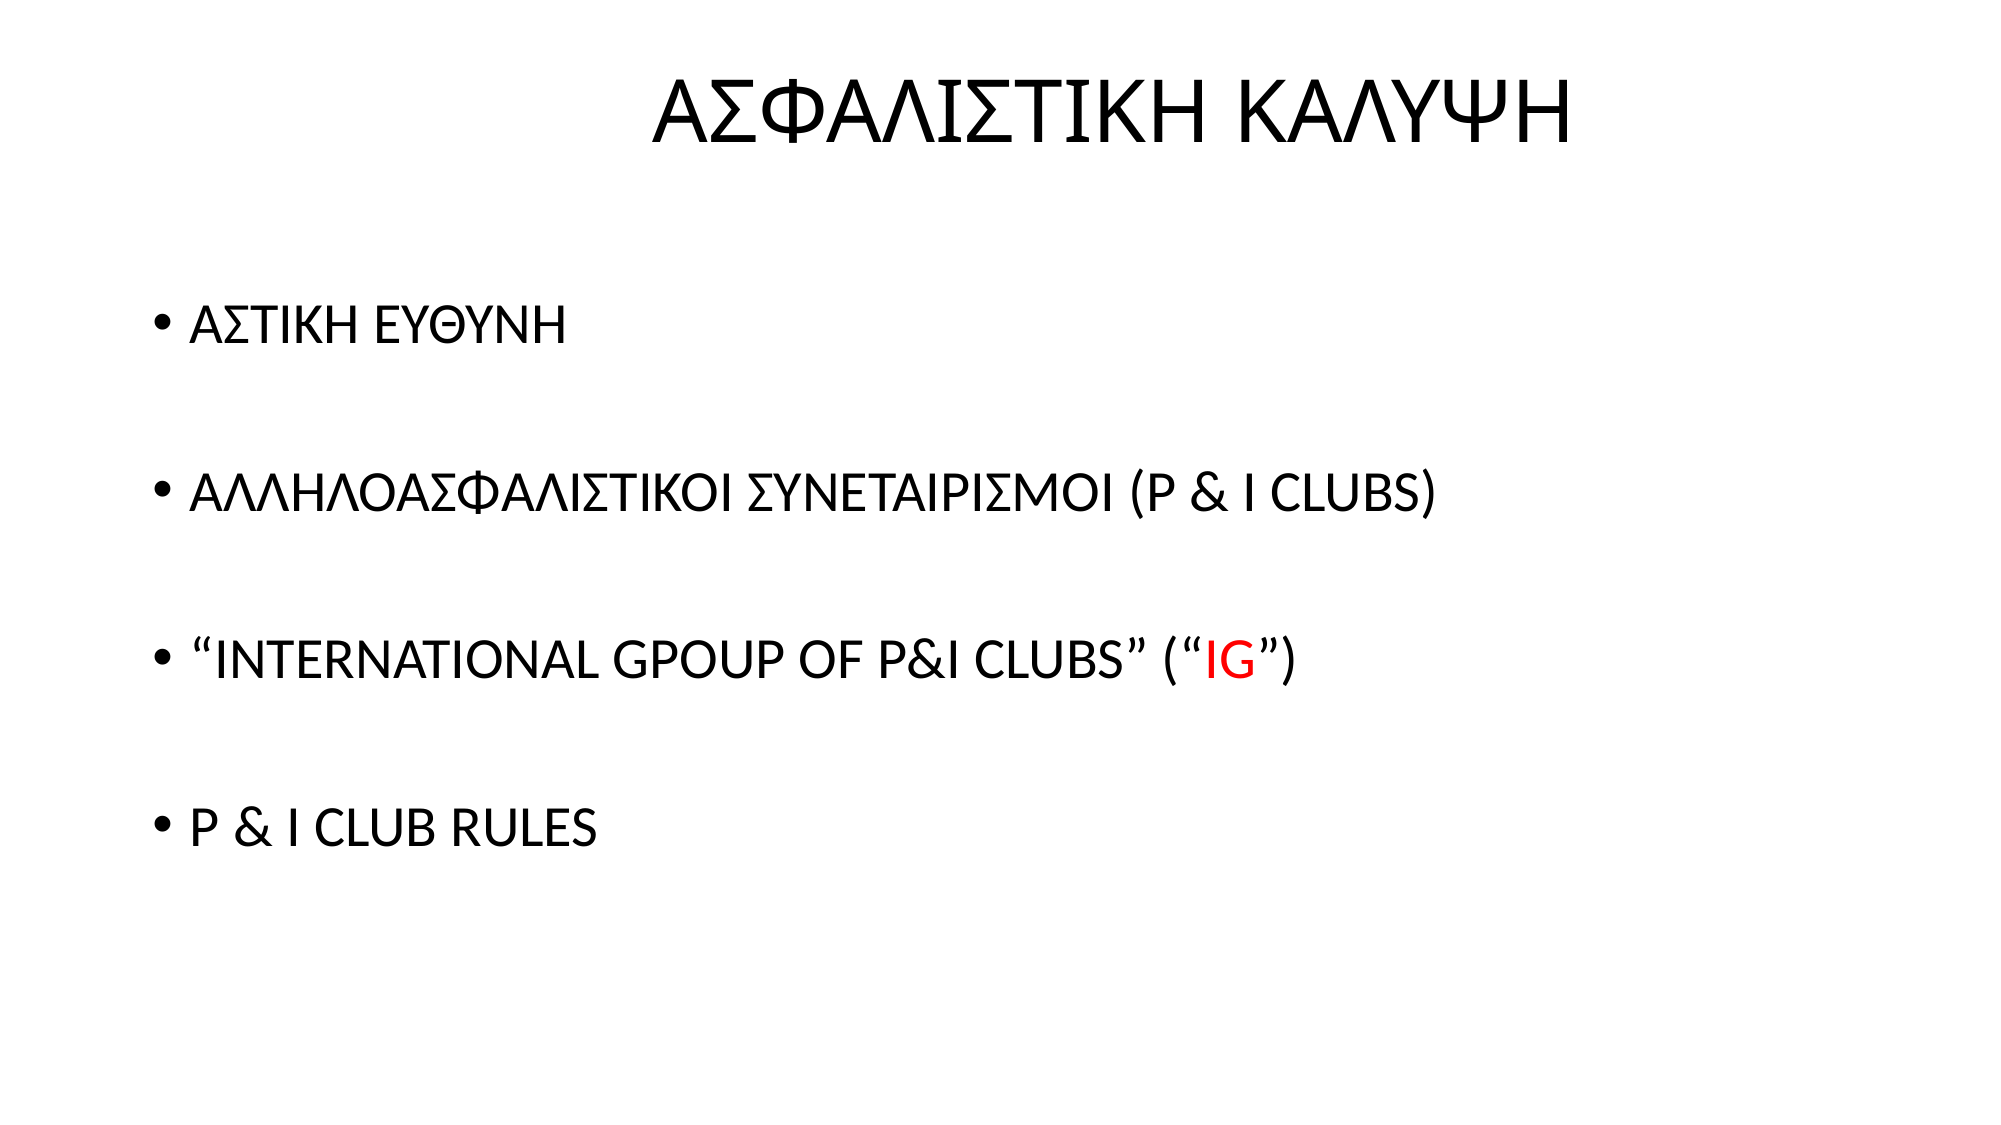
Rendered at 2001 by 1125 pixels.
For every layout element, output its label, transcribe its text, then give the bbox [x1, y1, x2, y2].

list ΑΣΤΙΚΗ ΕΥΘΥΝΗ ΑΛΛΗΛΟΑΣΦΑΛΙΣΤΙΚΟΙ ΣΥΝΕΤΑΙΡΙΣΜΟΙ (P & I CLUBS) “INTERNATIONAL GPOUP OF P&I CLUBS” (“IG”) P & I CLUB RULES [137, 194, 1863, 1014]
title ΑΣΦΑΛΙΣΤΙΚΗ ΚΑΛΥΨΗ [137, 59, 1863, 170]
